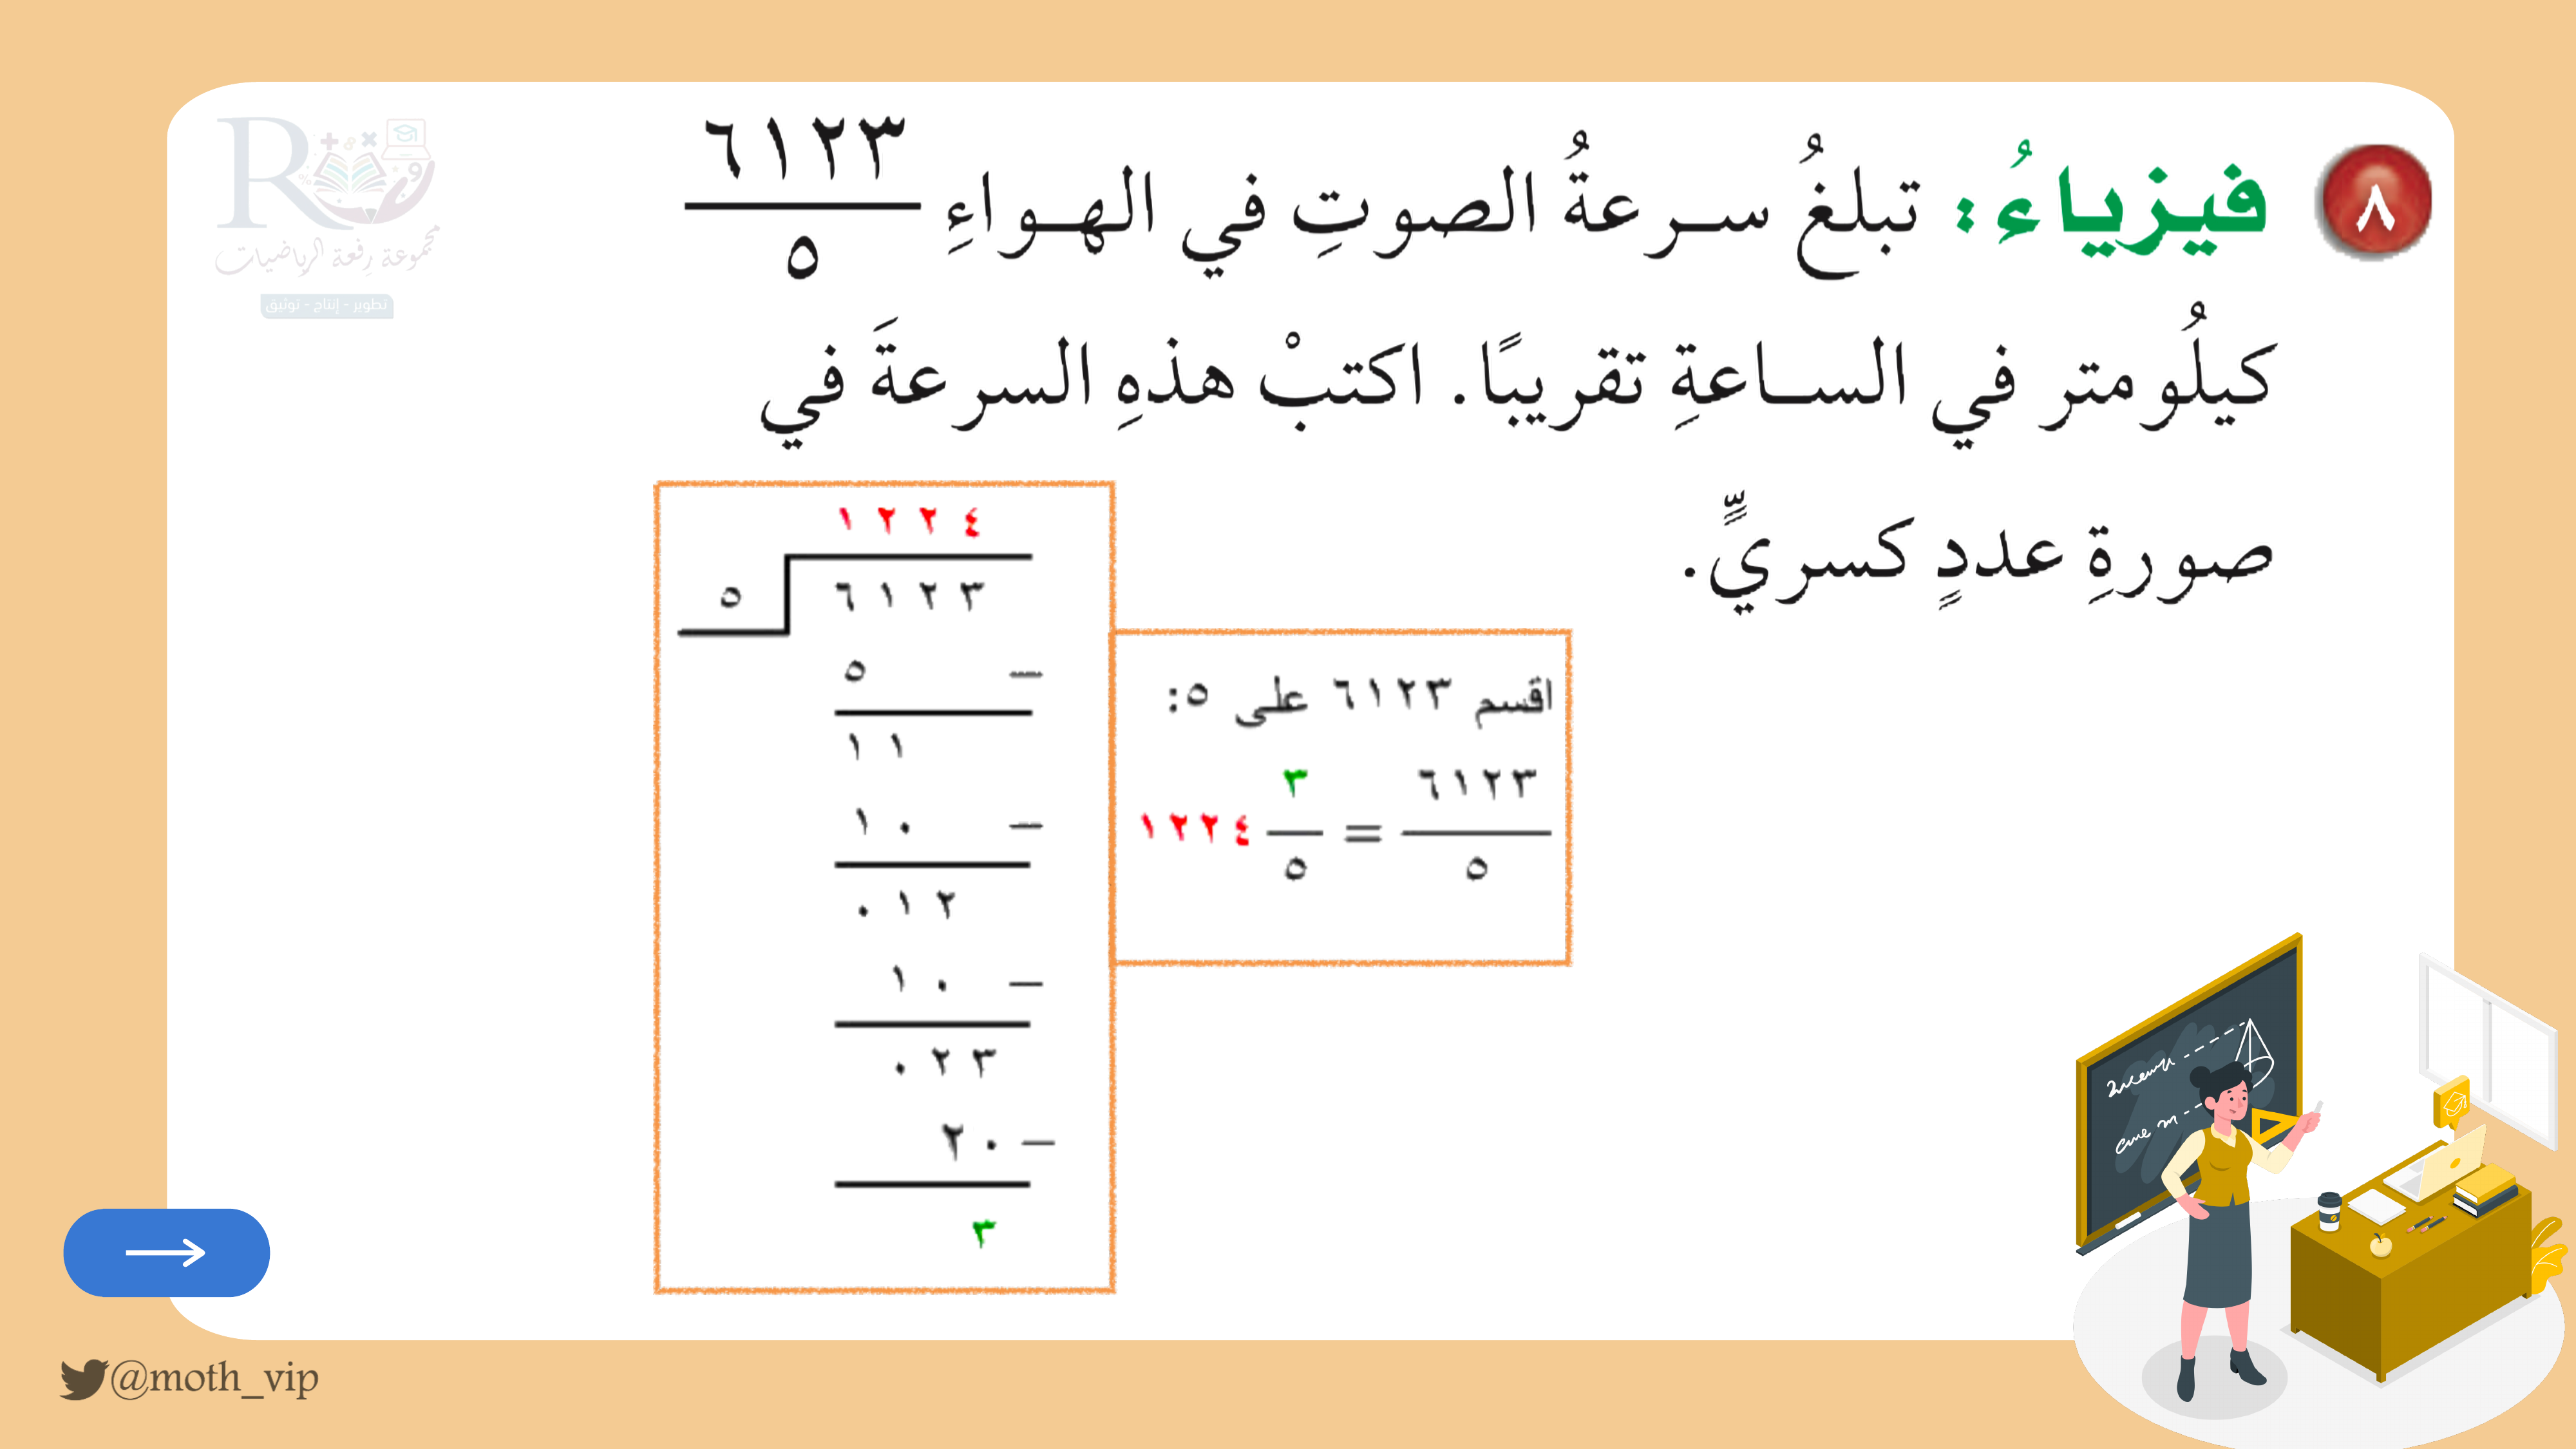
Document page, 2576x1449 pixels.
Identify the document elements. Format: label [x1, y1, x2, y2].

picture [576, 81, 2455, 626]
text_box [652, 480, 1118, 1296]
picture [2018, 881, 2576, 1449]
text_box [1120, 627, 1574, 969]
text_box [63, 1208, 270, 1298]
